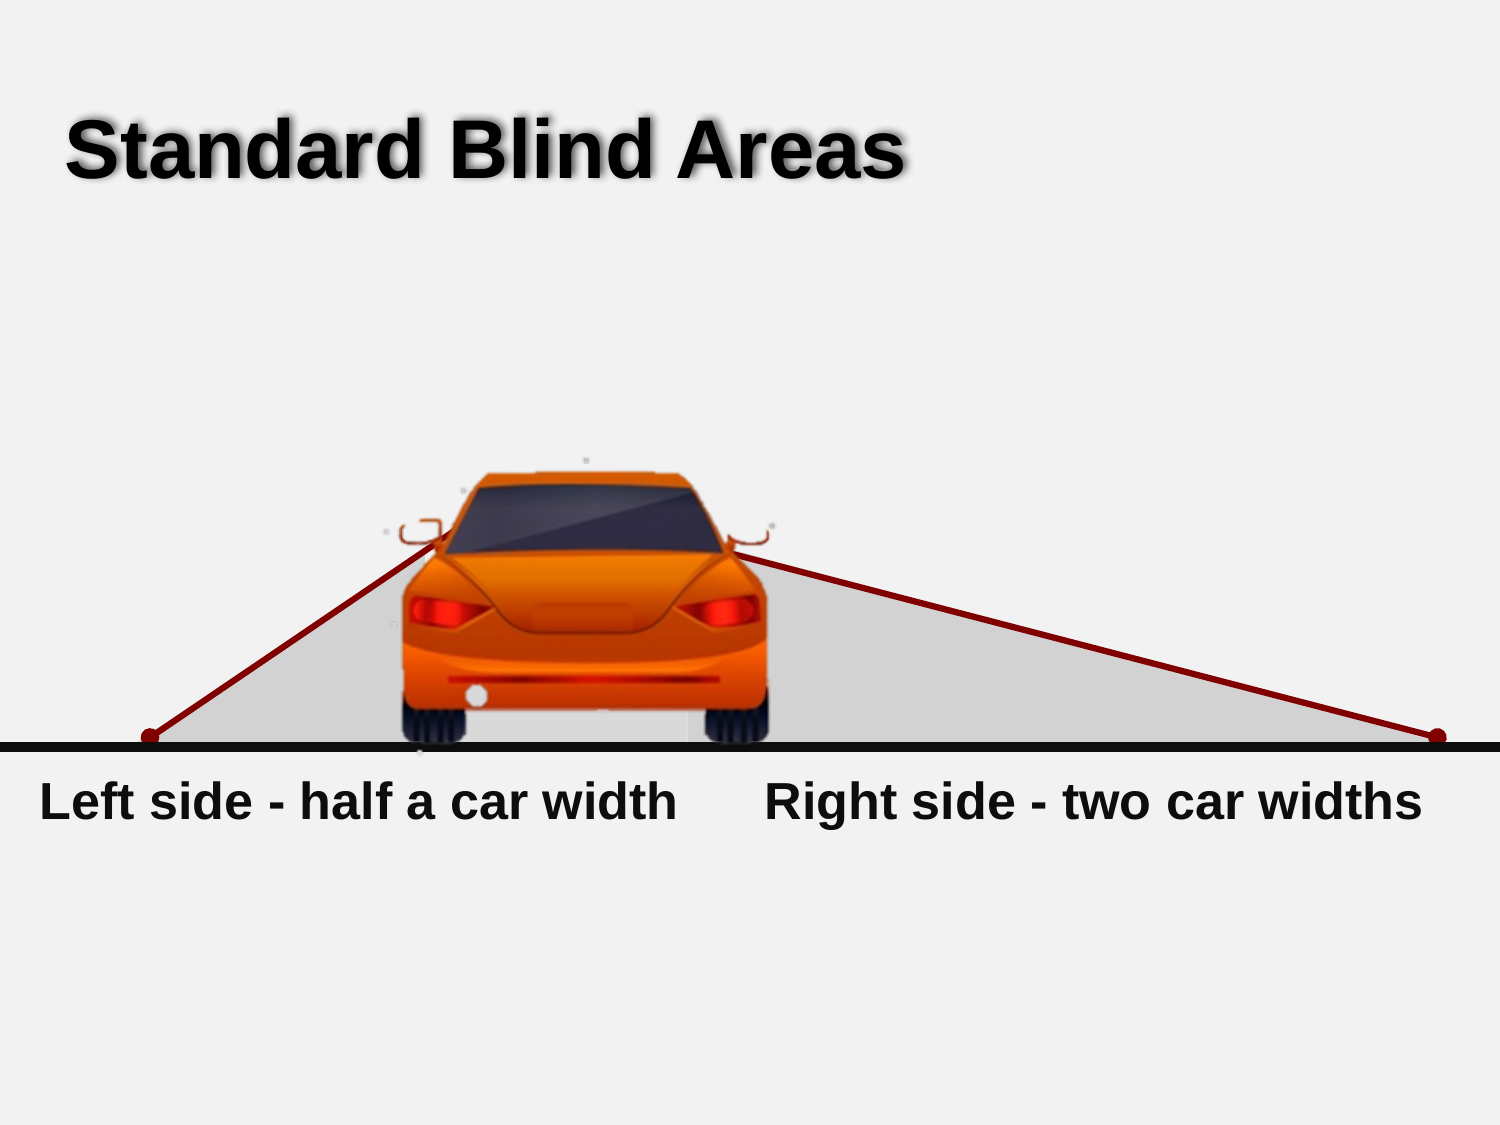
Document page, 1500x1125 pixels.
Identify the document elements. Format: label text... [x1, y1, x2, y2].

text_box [0, 441, 1500, 1101]
text_box Standard Blind Areas [49, 87, 1463, 200]
